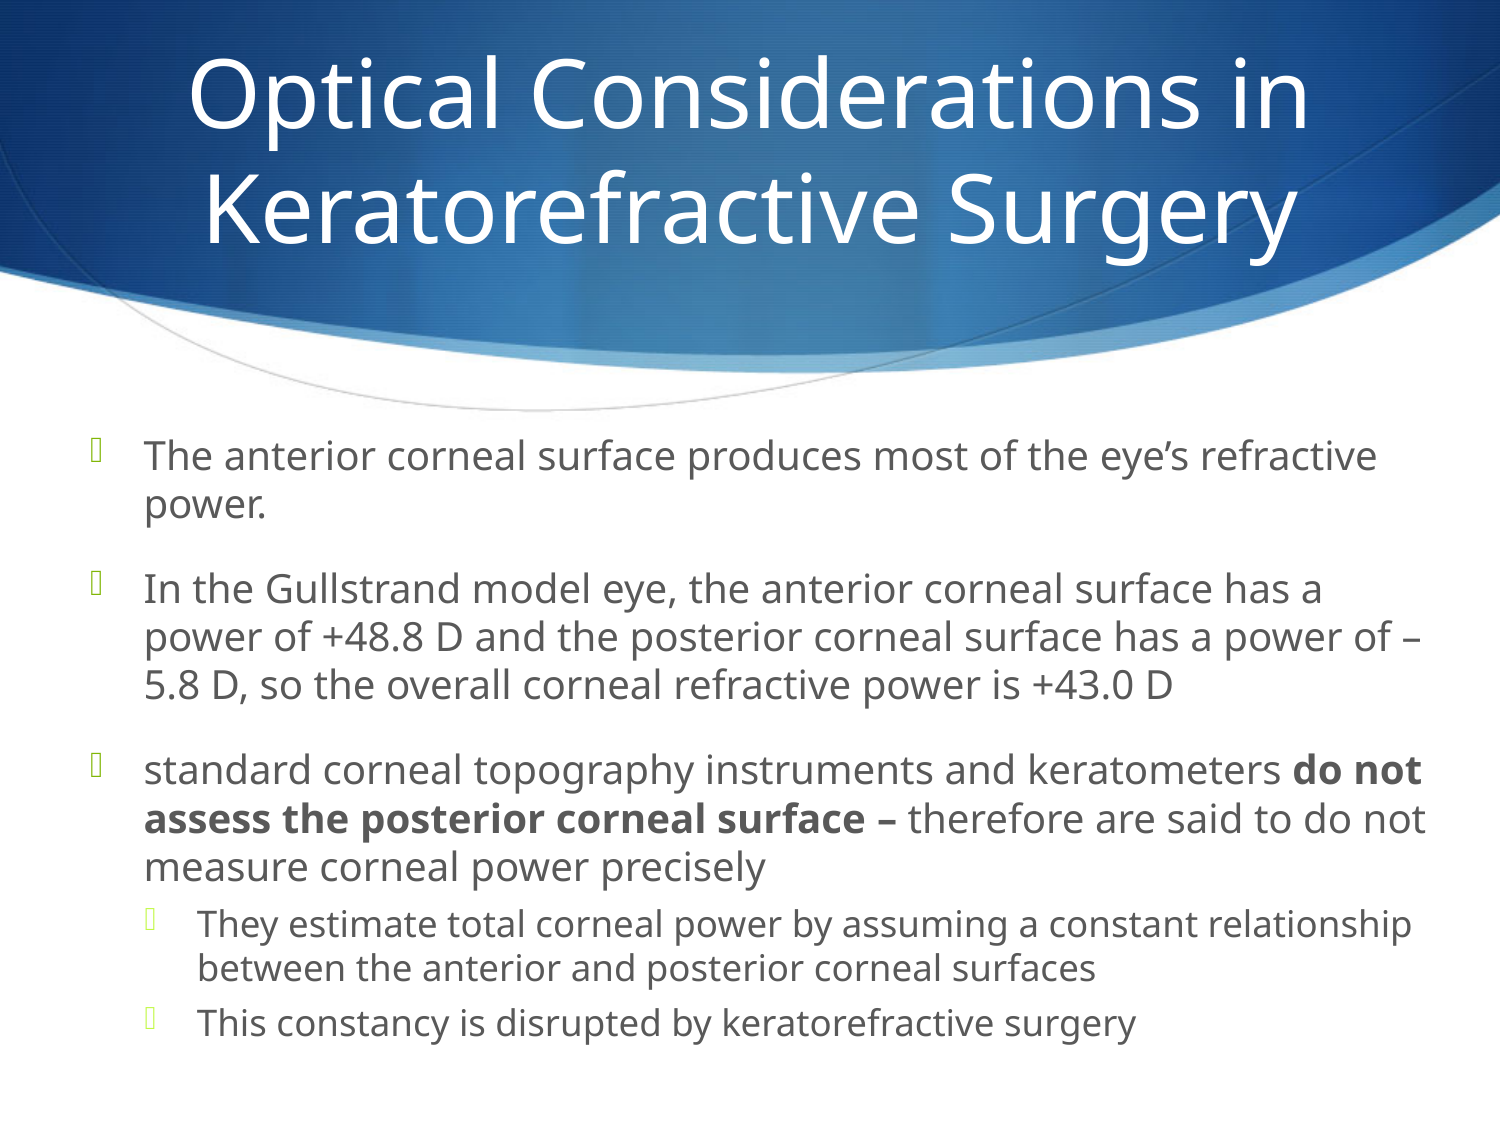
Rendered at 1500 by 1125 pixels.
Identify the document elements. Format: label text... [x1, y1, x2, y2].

title Optical Considerations in Keratorefractive Surgery [75, 111, 1425, 299]
list The anterior corneal surface produces most of the eye’s refractive power. In the Gullstrand model eye, the anterior corneal surface has a power of +48.8 D and the posterior corneal surface has a power of –5.8 D, so the overall corneal refractive power is +43.0 D standard corneal topography instruments and keratometers do not assess the posterior corneal surface – therefore are said to do not measure corneal power precisely They estimate total corneal power by assuming a constant relationship between the anterior and posterior corneal surfaces This constancy is disrupted by keratorefractive surgery [75, 422, 1464, 1064]
picture [0, 0, 1500, 1125]
